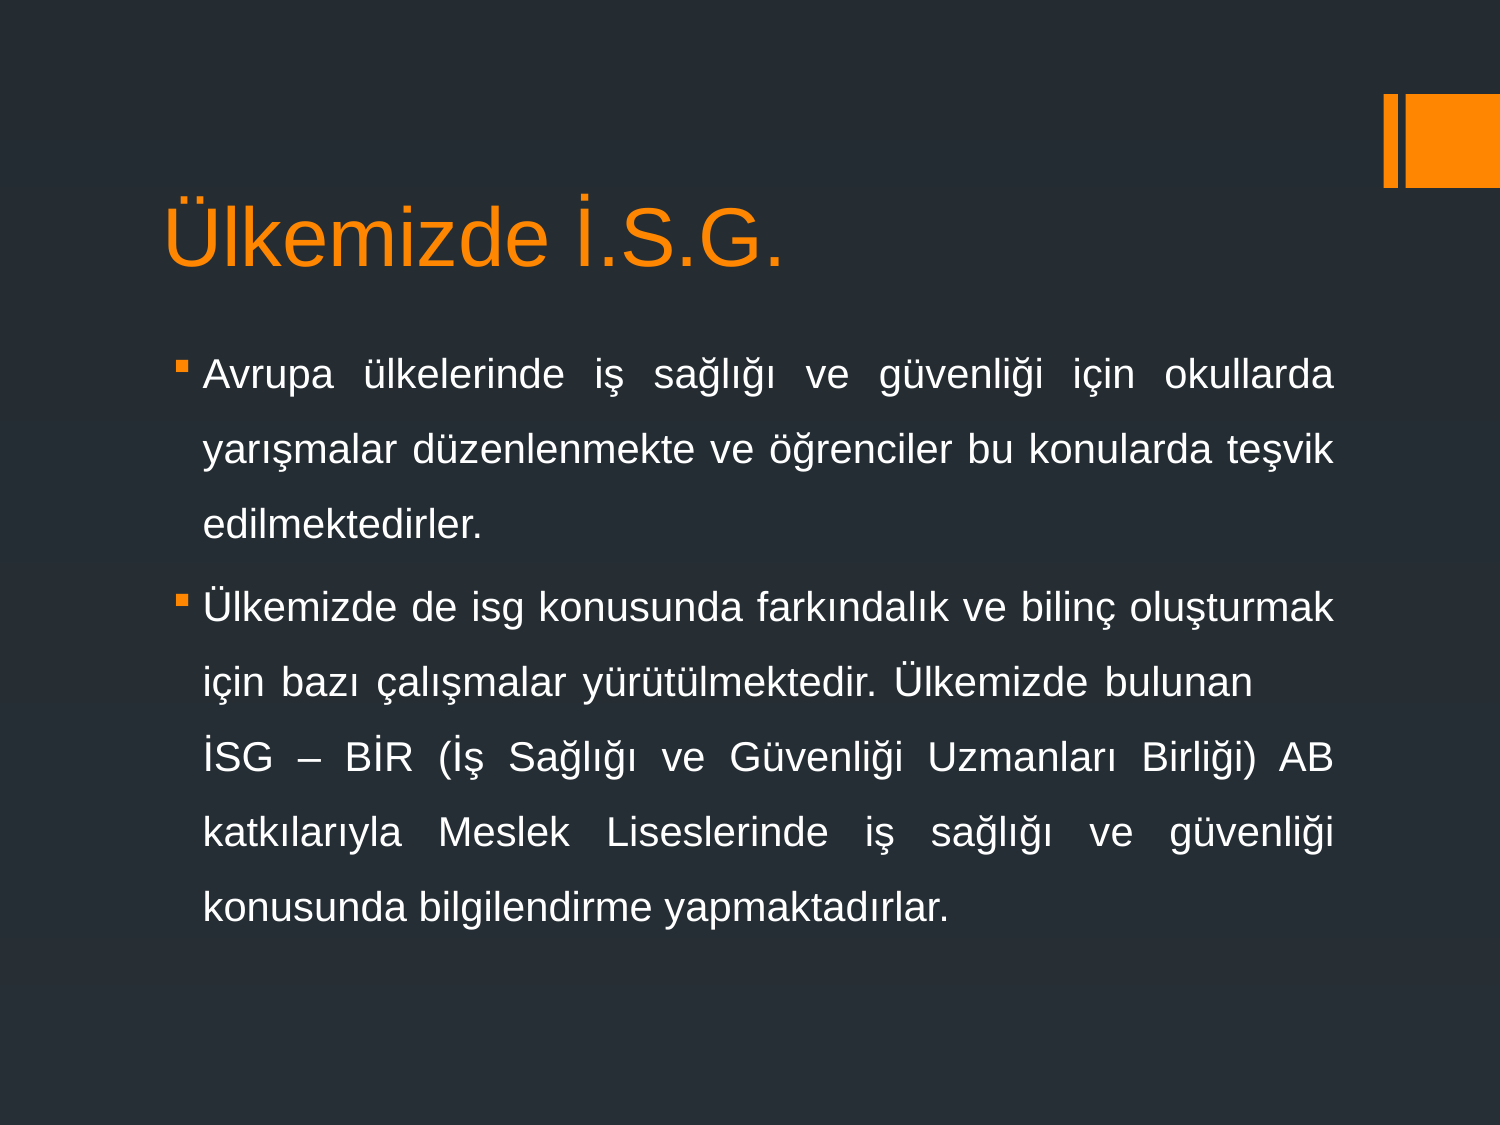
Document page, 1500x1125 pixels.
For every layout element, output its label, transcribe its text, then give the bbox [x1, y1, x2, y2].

title Ülkemizde İ.S.G. [147, 101, 1348, 292]
list Avrupa ülkelerinde iş sağlığı ve güvenliği için okullarda yarışmalar düzenlenmekte ve öğrenciler bu konularda teşvik edilmektedirler. Ülkemizde de isg konusunda farkındalık ve bilinç oluşturmak için bazı çalışmalar yürütülmektedir. Ülkemizde bulunan İSG – BİR (İş Sağlığı ve Güvenliği Uzmanları Birliği) AB katkılarıyla Meslek Liseslerinde iş sağlığı ve güvenliği konusunda bilgilendirme yapmaktadırlar. [150, 314, 1350, 1035]
